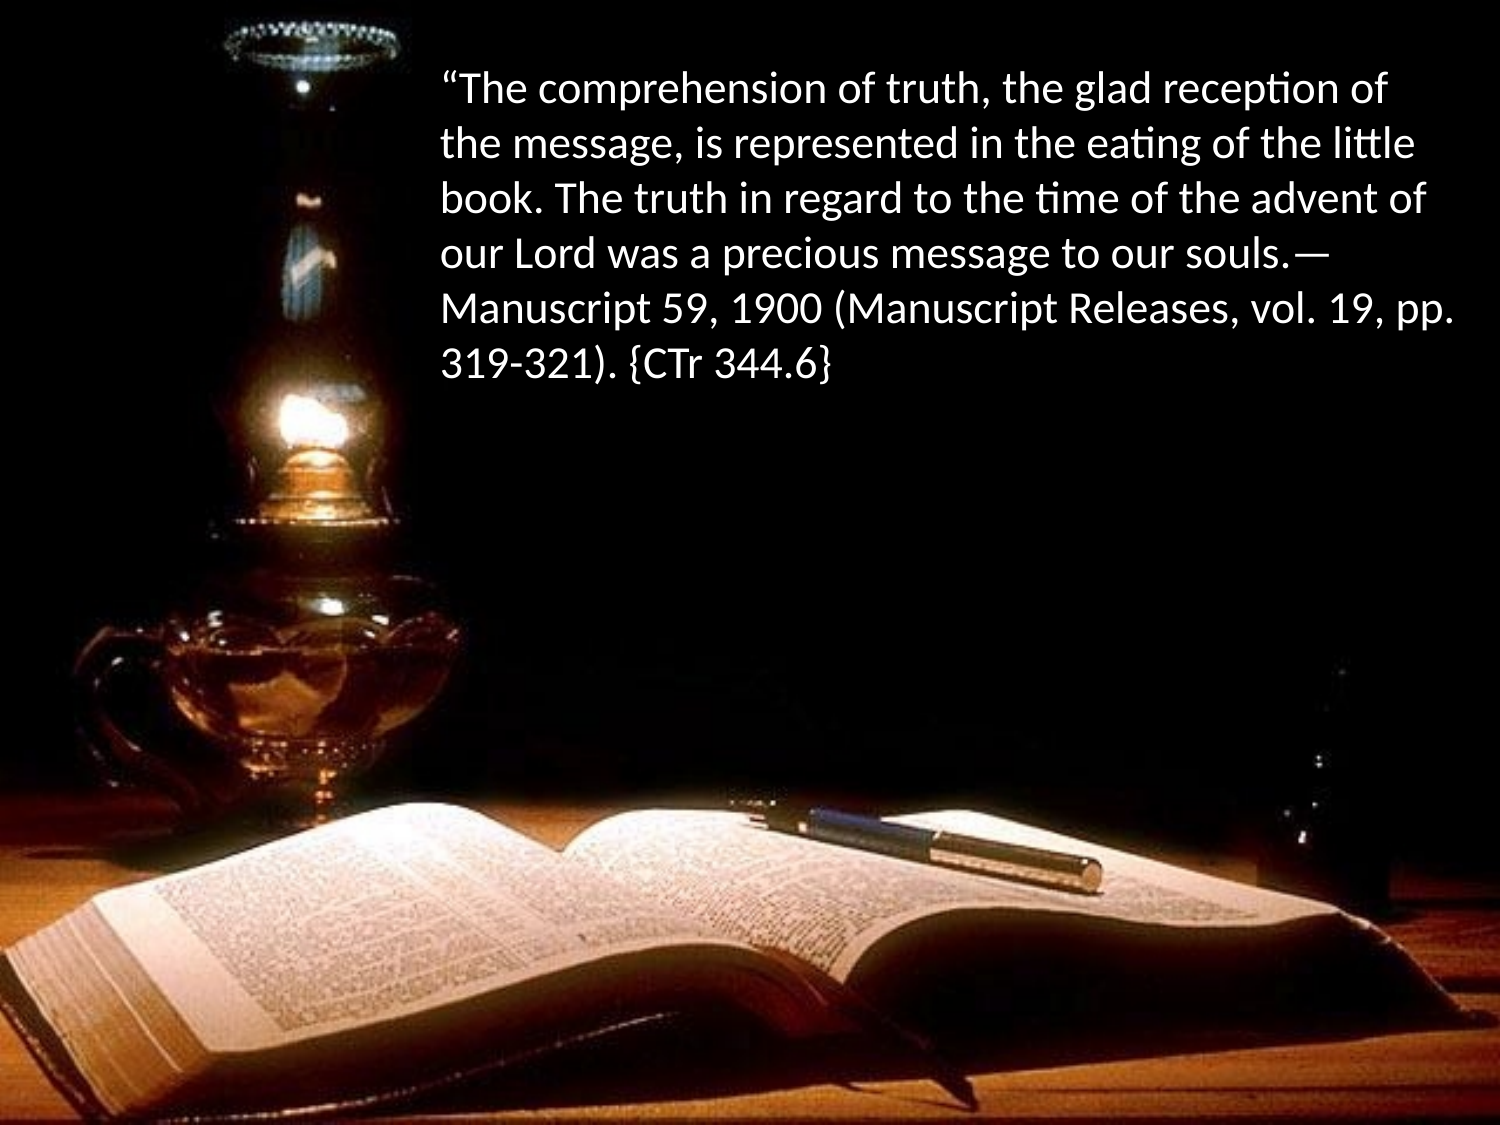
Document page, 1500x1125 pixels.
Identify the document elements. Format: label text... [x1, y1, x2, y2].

text_box “The comprehension of truth, the glad reception of the message, is represented in the eating of the little book. The truth in regard to the time of the advent of our Lord was a precious message to our souls.—Manuscript 59, 1900 (Manuscript Releases, vol. 19, pp. 319-321). {CTr 344.6} [424, 50, 1475, 450]
picture [0, 0, 1500, 1125]
